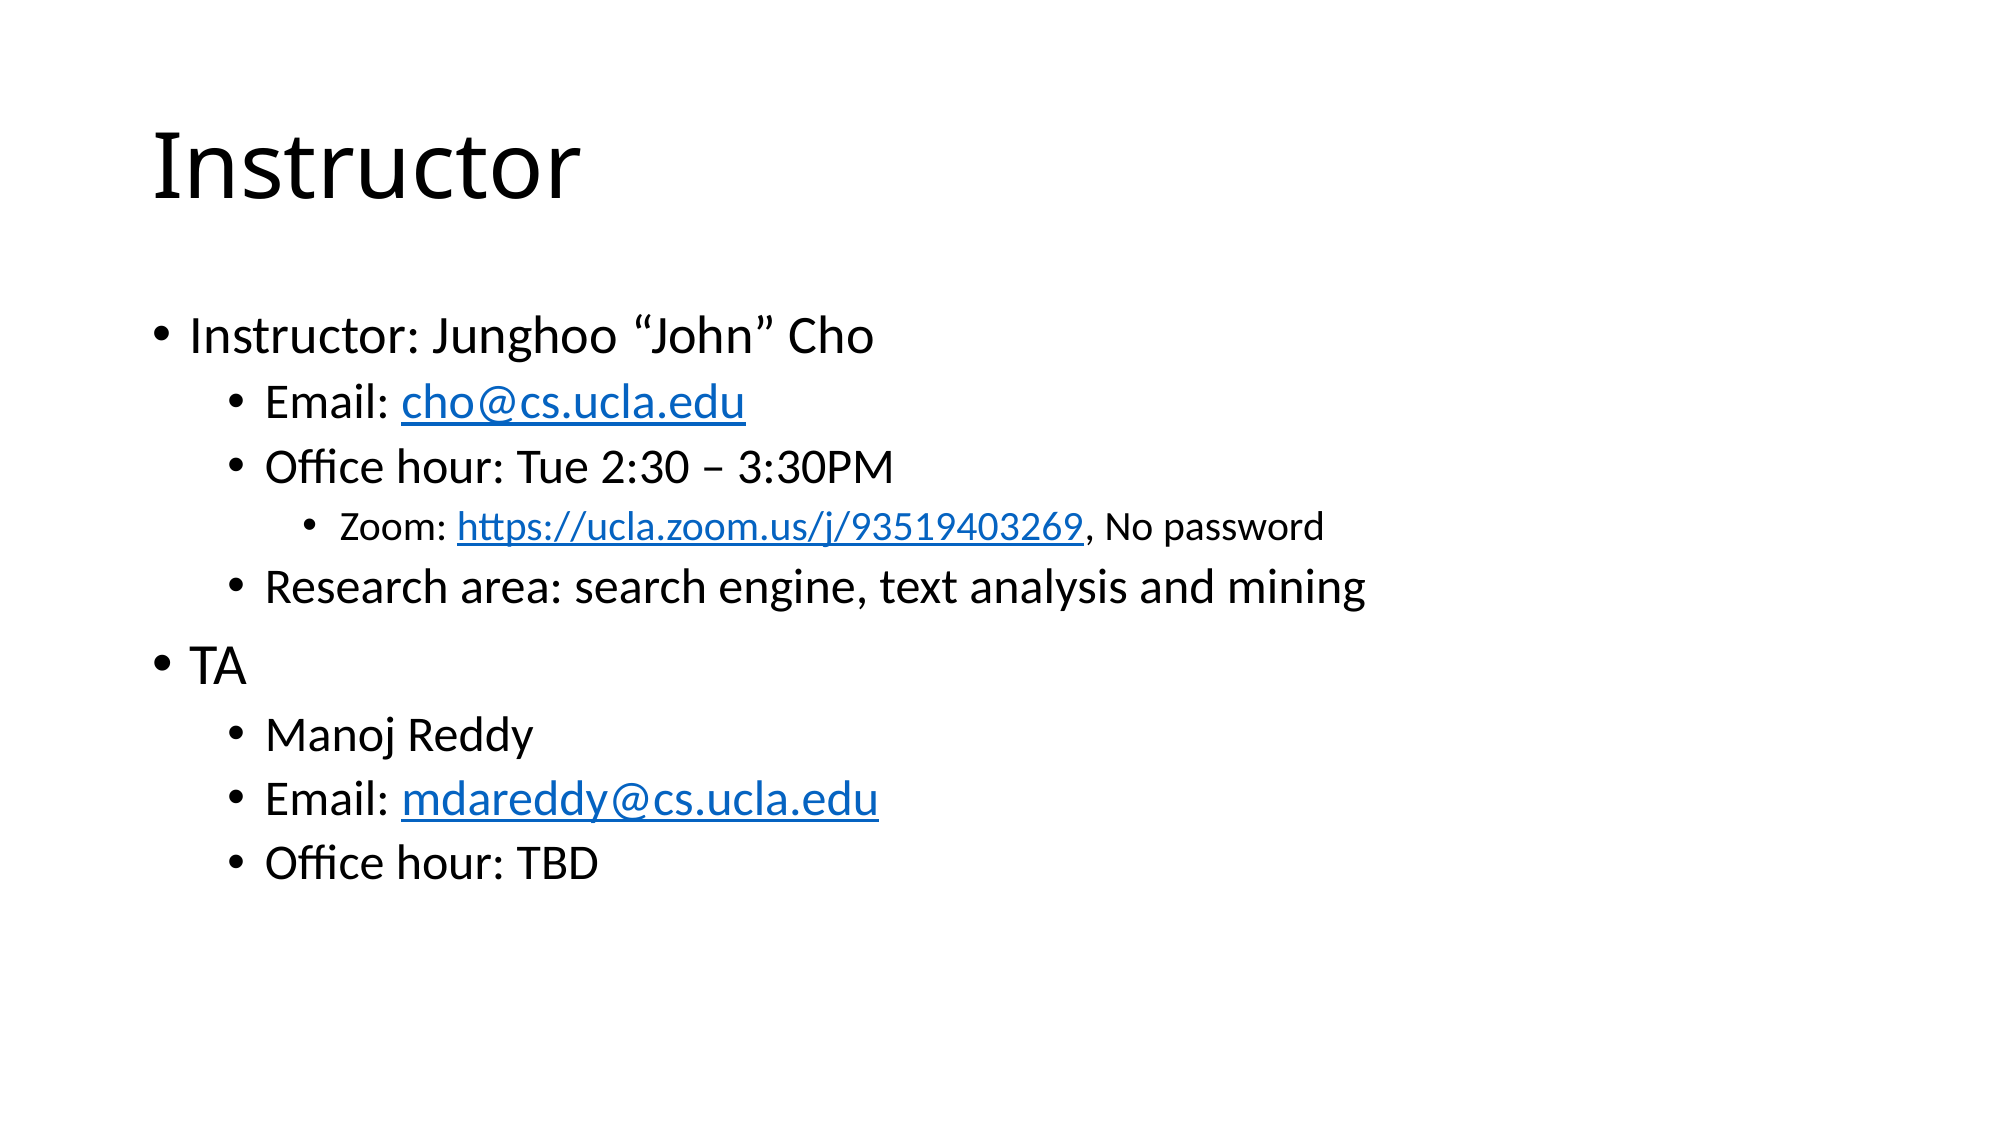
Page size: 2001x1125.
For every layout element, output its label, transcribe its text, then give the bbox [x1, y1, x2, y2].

title Instructor [137, 59, 1863, 278]
list Instructor: Junghoo “John” Cho Email: cho@cs.ucla.edu Office hour: Tue 2:30 – 3:30PM Zoom: https://ucla.zoom.us/j/93519403269, No password Research area: search engine, text analysis and mining TA Manoj Reddy Email: mdareddy@cs.ucla.edu Office hour: TBD [137, 299, 1863, 1014]
